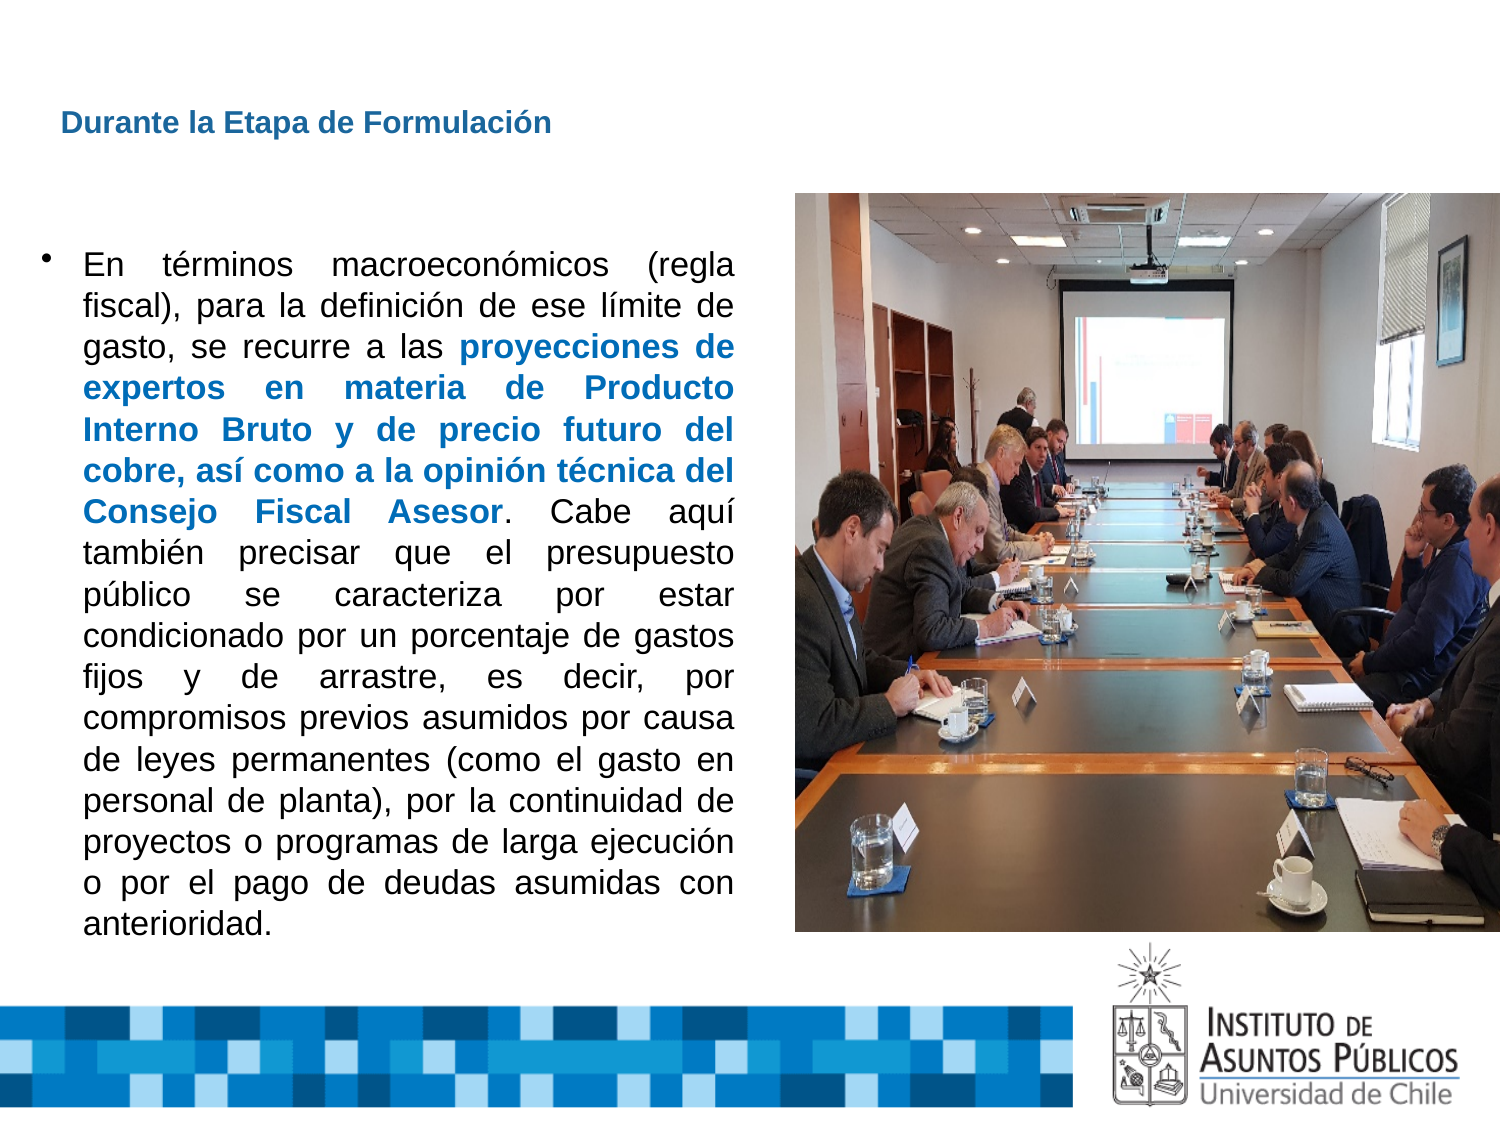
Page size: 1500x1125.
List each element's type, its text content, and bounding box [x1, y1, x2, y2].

picture [0, 0, 1500, 1125]
list En términos macroeconómicos (regla fiscal), para la definición de ese límite de gasto, se recurre a las proyecciones de expertos en materia de Producto Interno Bruto y de precio futuro del cobre, así como a la opinión técnica del Consejo Fiscal Asesor. Cabe aquí también precisar que el presupuesto público se caracteriza por estar condicionado por un porcentaje de gastos fijos y de arrastre, es decir, por compromisos previos asumidos por causa de leyes permanentes (como el gasto en personal de planta), por la continuidad de proyectos o programas de larga ejecución o por el pago de deudas asumidas con anterioridad. [25, 234, 751, 1021]
title Durante la Etapa de Formulación [45, 94, 821, 148]
